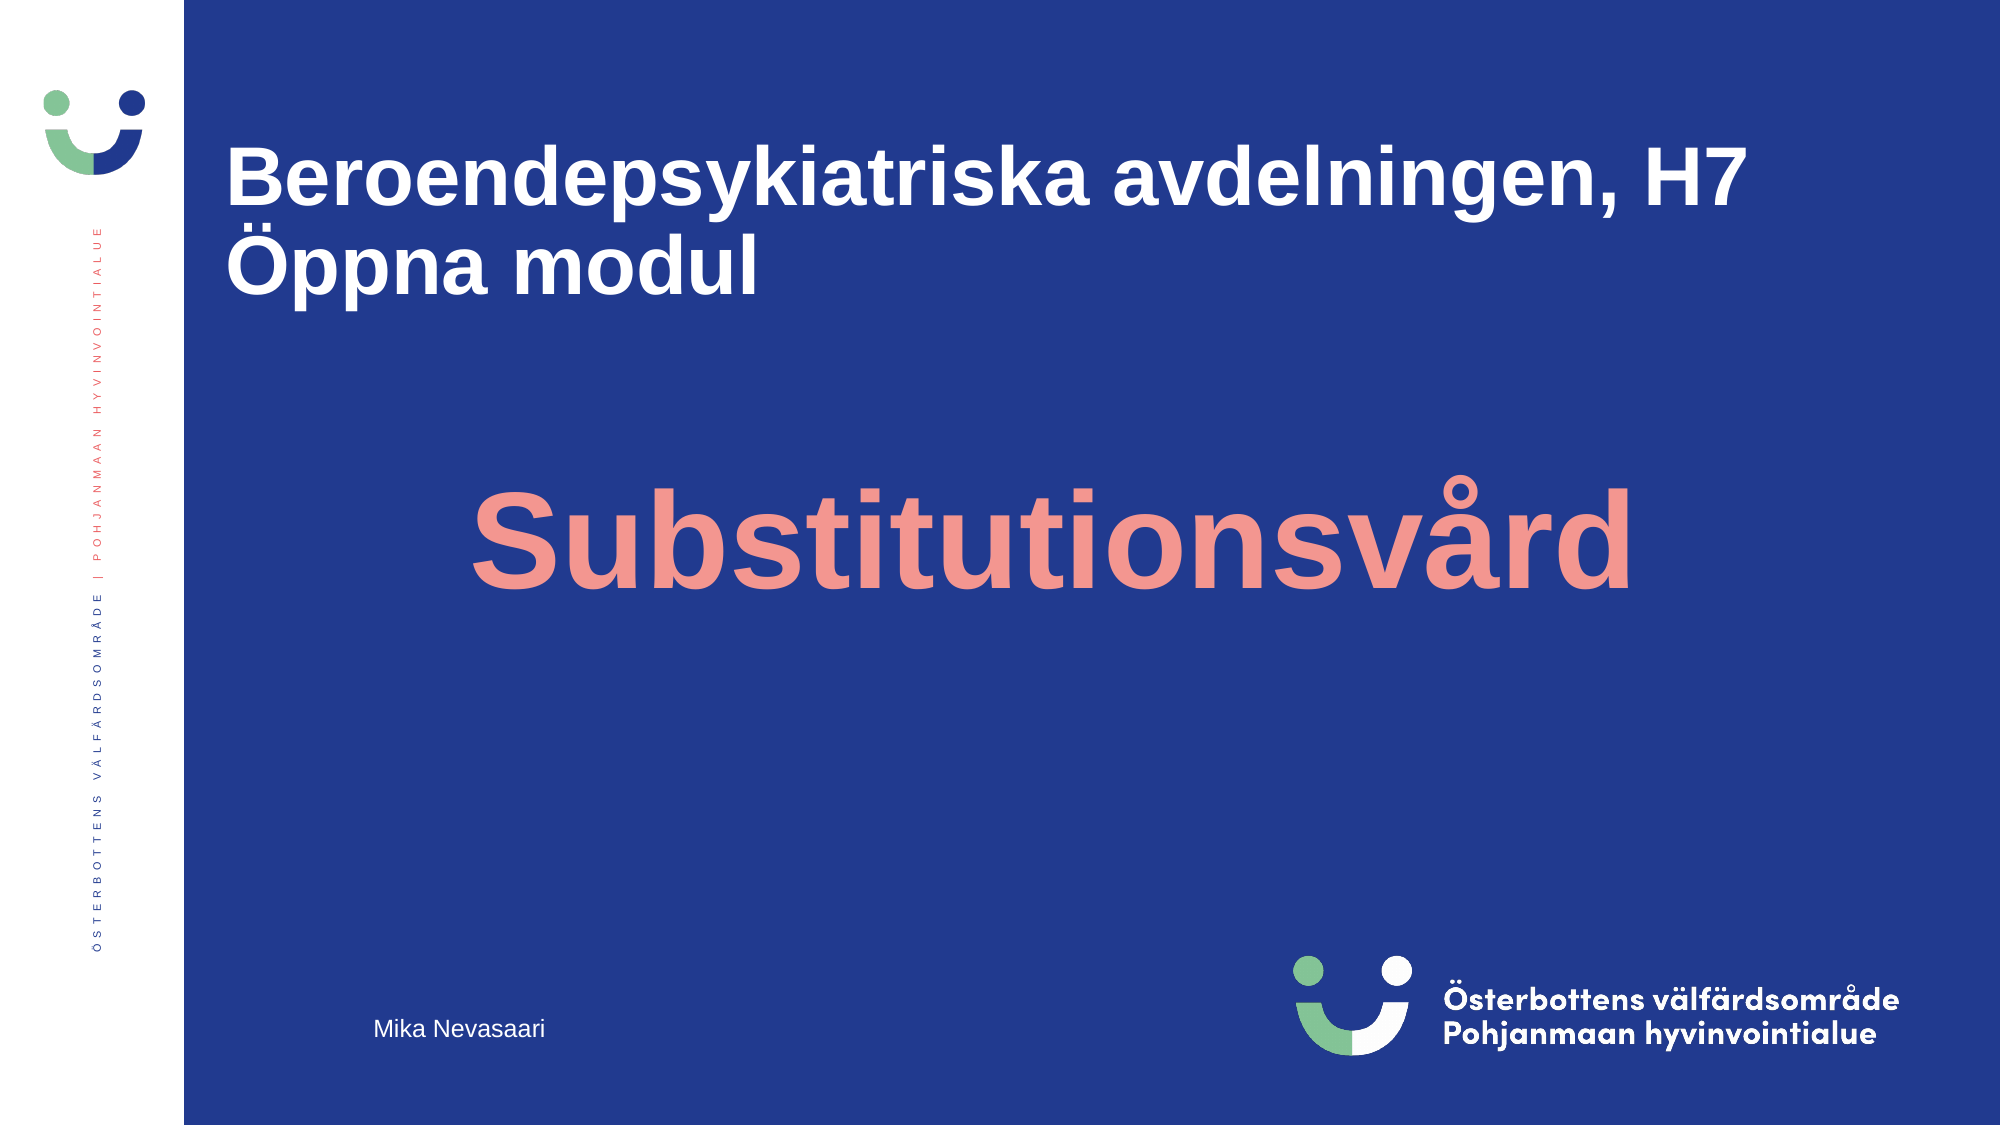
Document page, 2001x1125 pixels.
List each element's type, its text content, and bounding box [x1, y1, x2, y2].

list Substitutionsvård [210, 461, 1899, 776]
picture [43, 90, 145, 175]
list Mika Nevasaari [358, 1009, 1088, 1049]
picture [1293, 955, 1899, 1056]
title Beroendepsykiatriska avdelningen, H7 Öppna modul [210, 117, 1912, 321]
